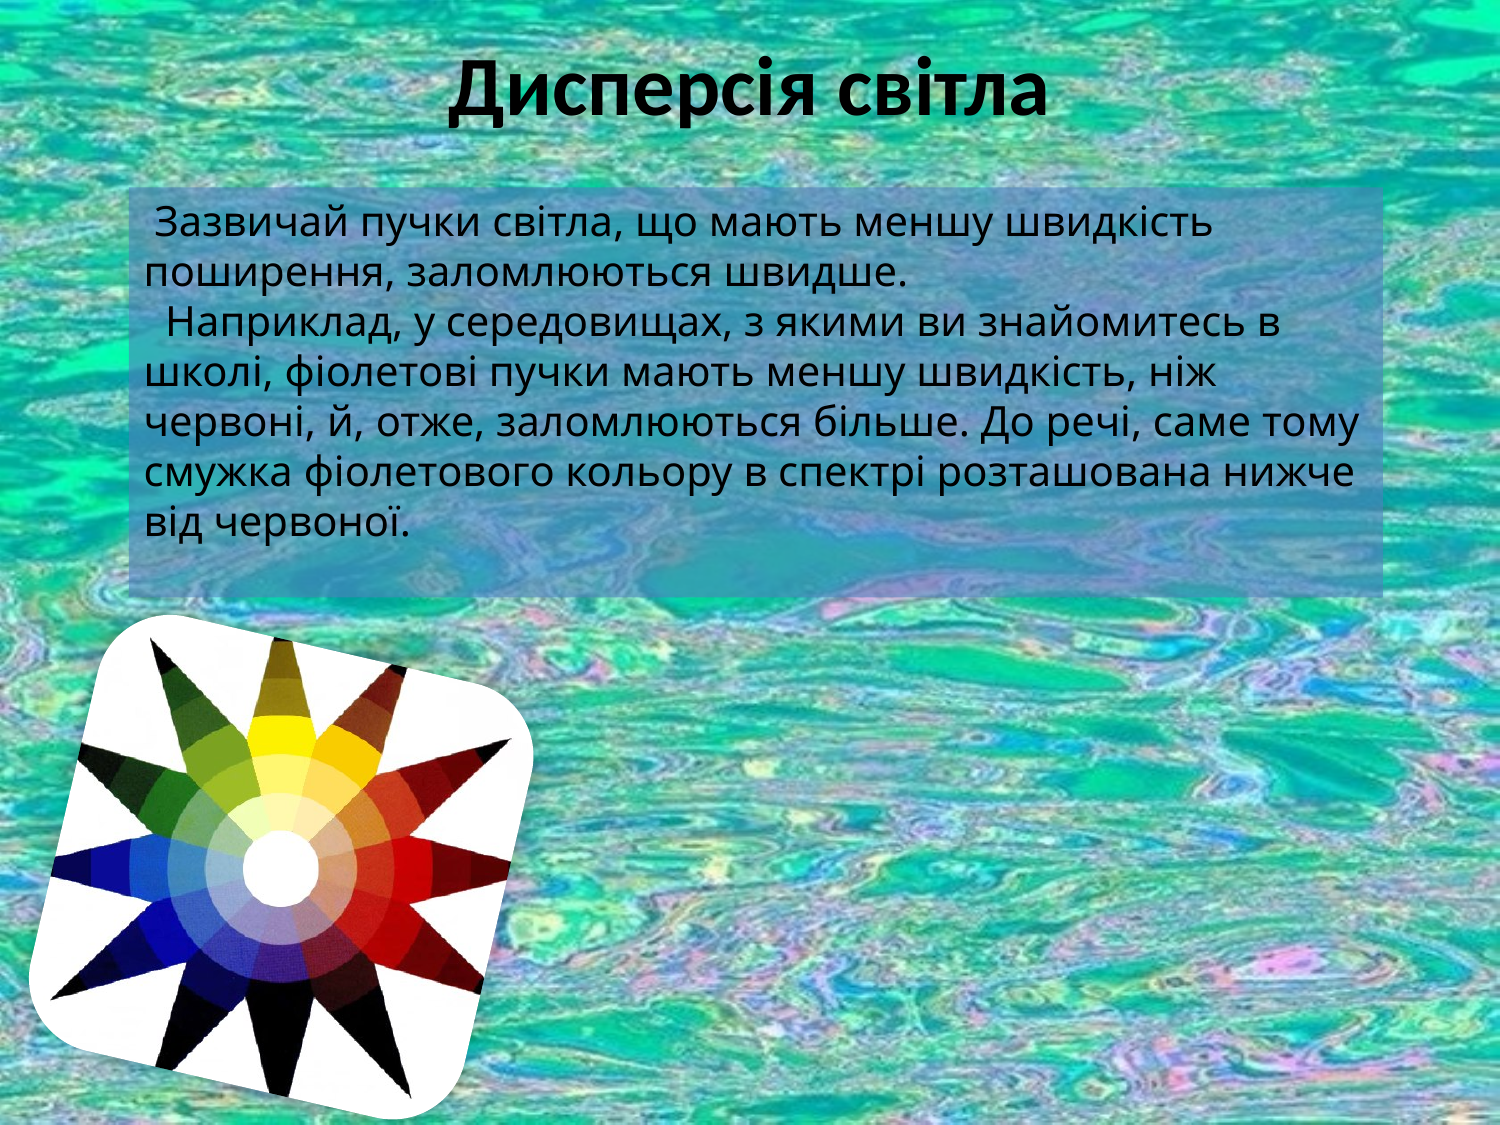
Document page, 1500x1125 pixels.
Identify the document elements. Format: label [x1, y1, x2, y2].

list [58, 644, 505, 1091]
picture [0, 0, 1500, 1125]
